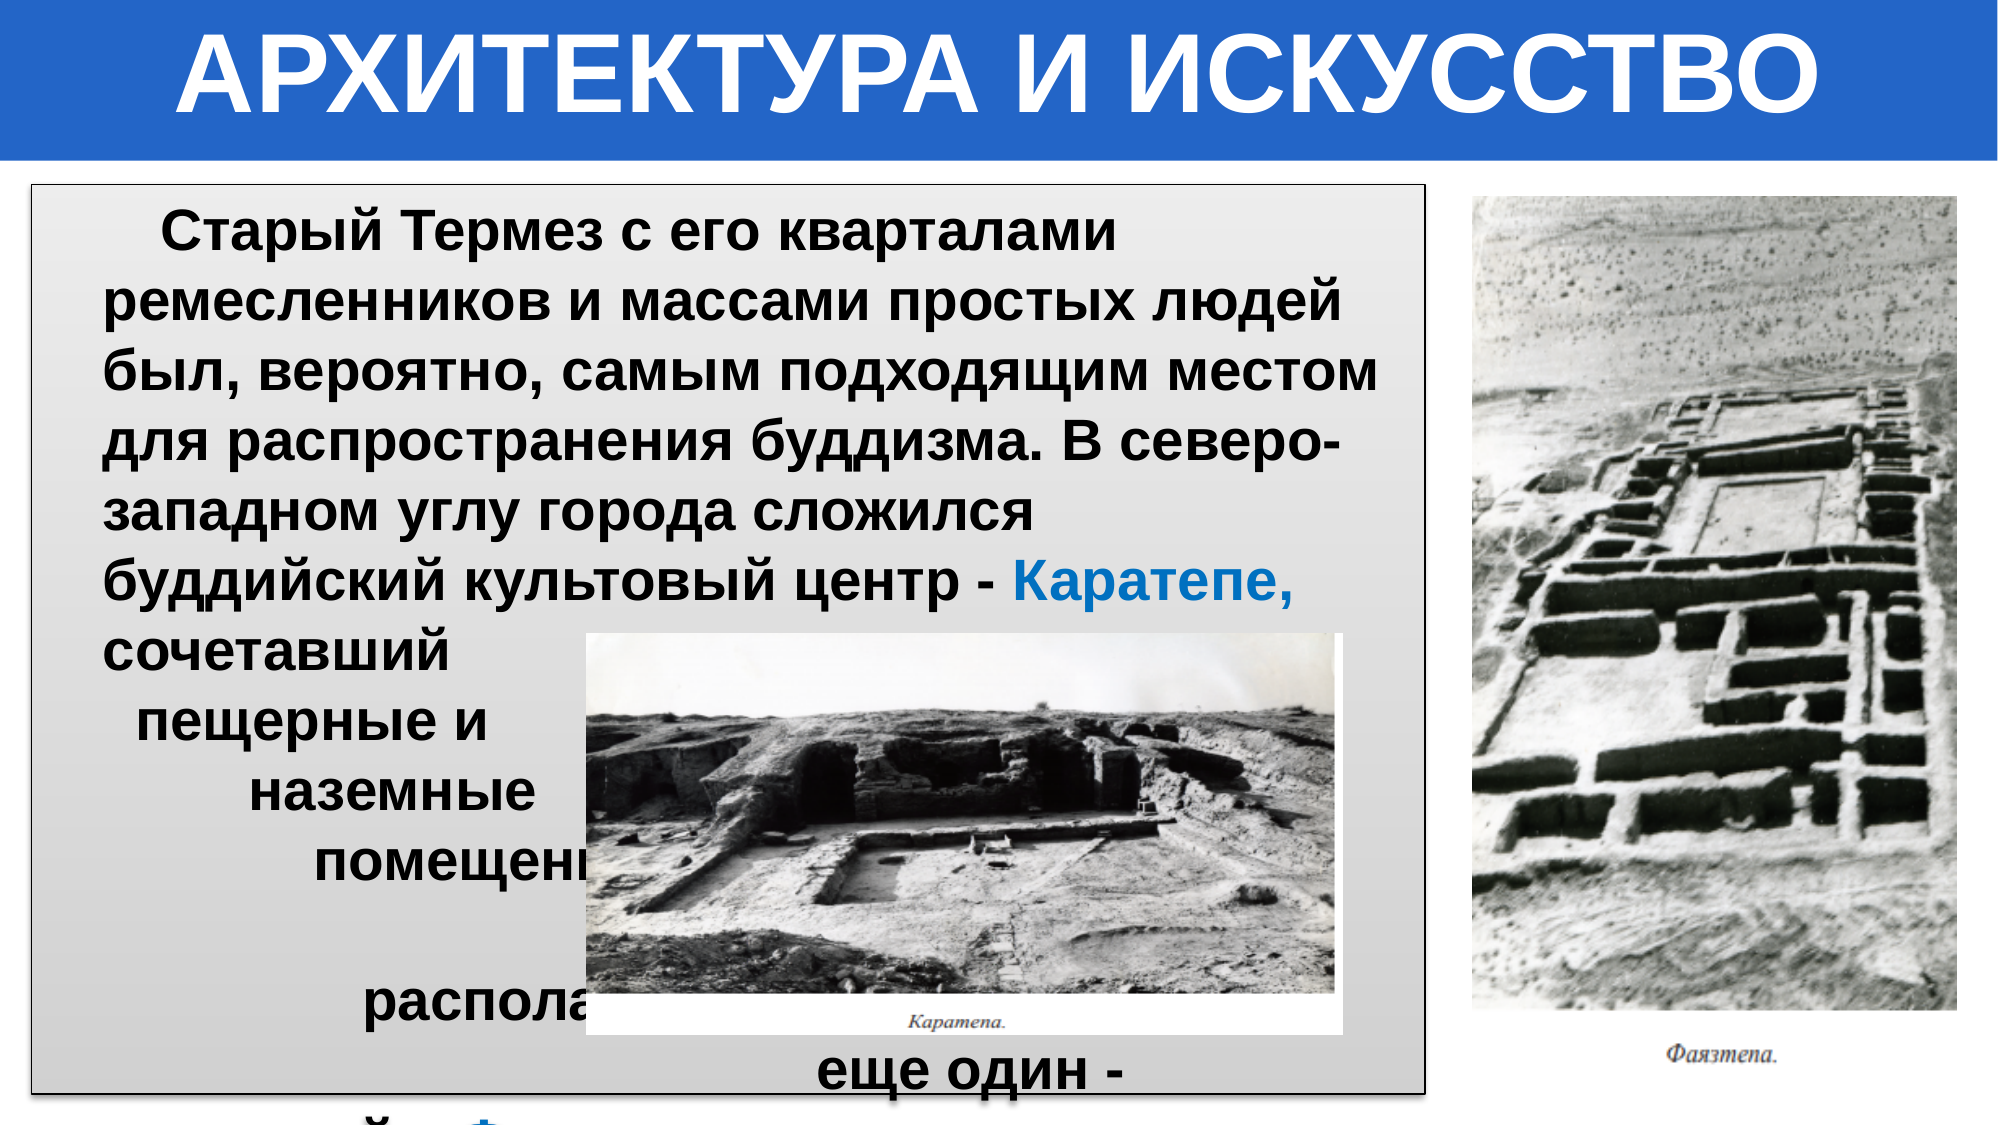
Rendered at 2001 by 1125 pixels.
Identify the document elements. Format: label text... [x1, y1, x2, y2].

list Старый Термез с его кварталами ремесленников и массами простых людей был, вероятно, самым подходящим местом для распространения буддизма. В северо-западном углу города сложился буддийский культовый центр - Каратепе, сочетавший пещерные и наземные помещения. За ним располагался еще один - наземный – Фаязтепе. [31, 184, 1426, 1095]
picture [1472, 195, 1957, 1071]
text_box АРХИТЕКТУРА И ИСКУССТВО [0, 0, 1998, 161]
picture [586, 633, 1343, 1036]
